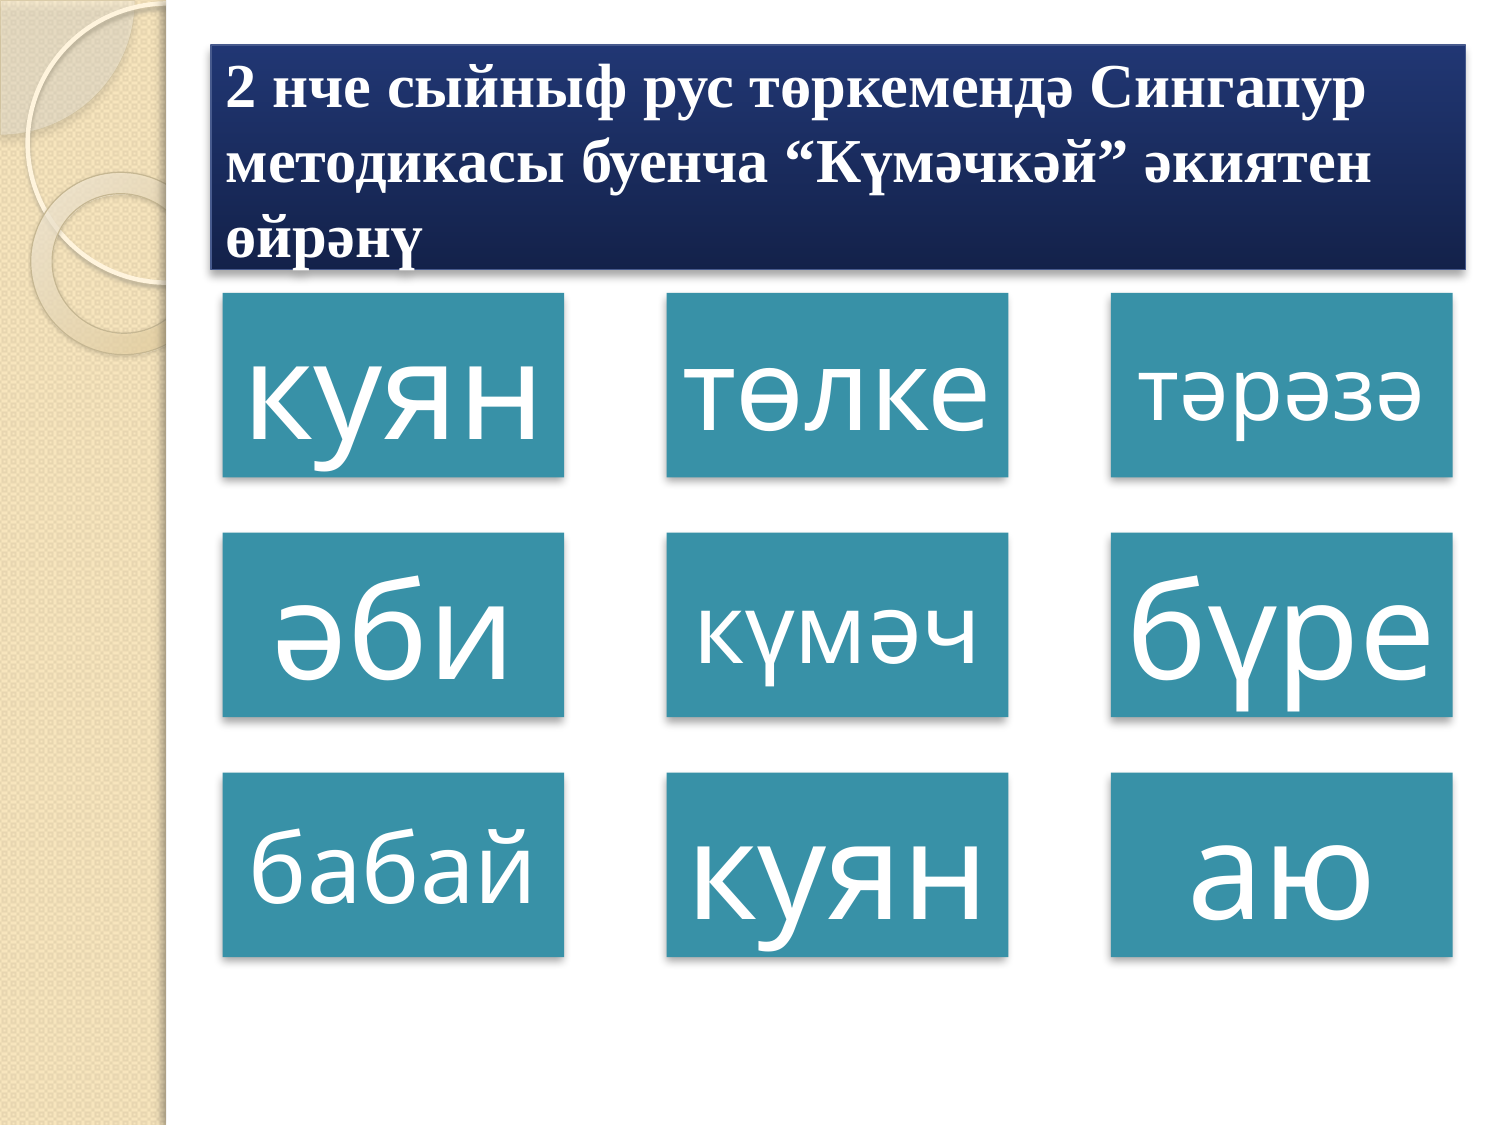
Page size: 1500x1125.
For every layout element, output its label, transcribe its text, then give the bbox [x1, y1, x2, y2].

title 2 нче сыйныф рус төркемендә Сингапур методикасы буенча “Күмәчкәй” әкиятен өйрәнү [210, 44, 1466, 270]
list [222, 292, 1453, 1081]
